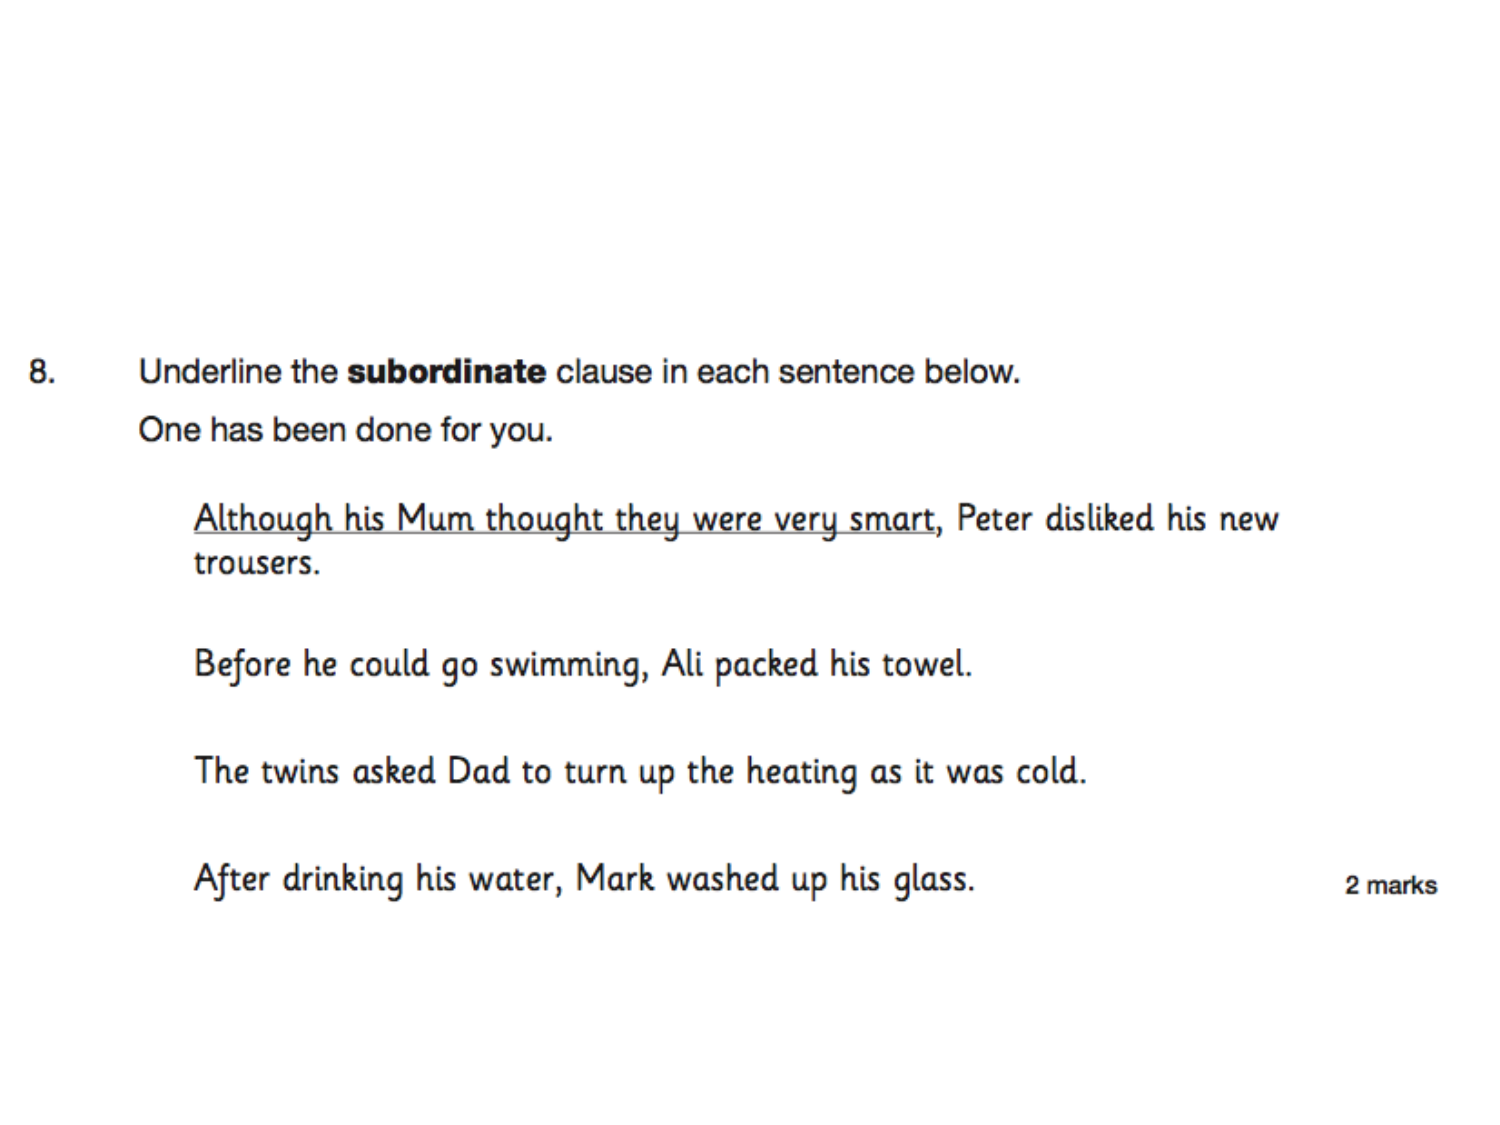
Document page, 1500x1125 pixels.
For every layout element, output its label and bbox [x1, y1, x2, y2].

picture [0, 317, 1500, 978]
